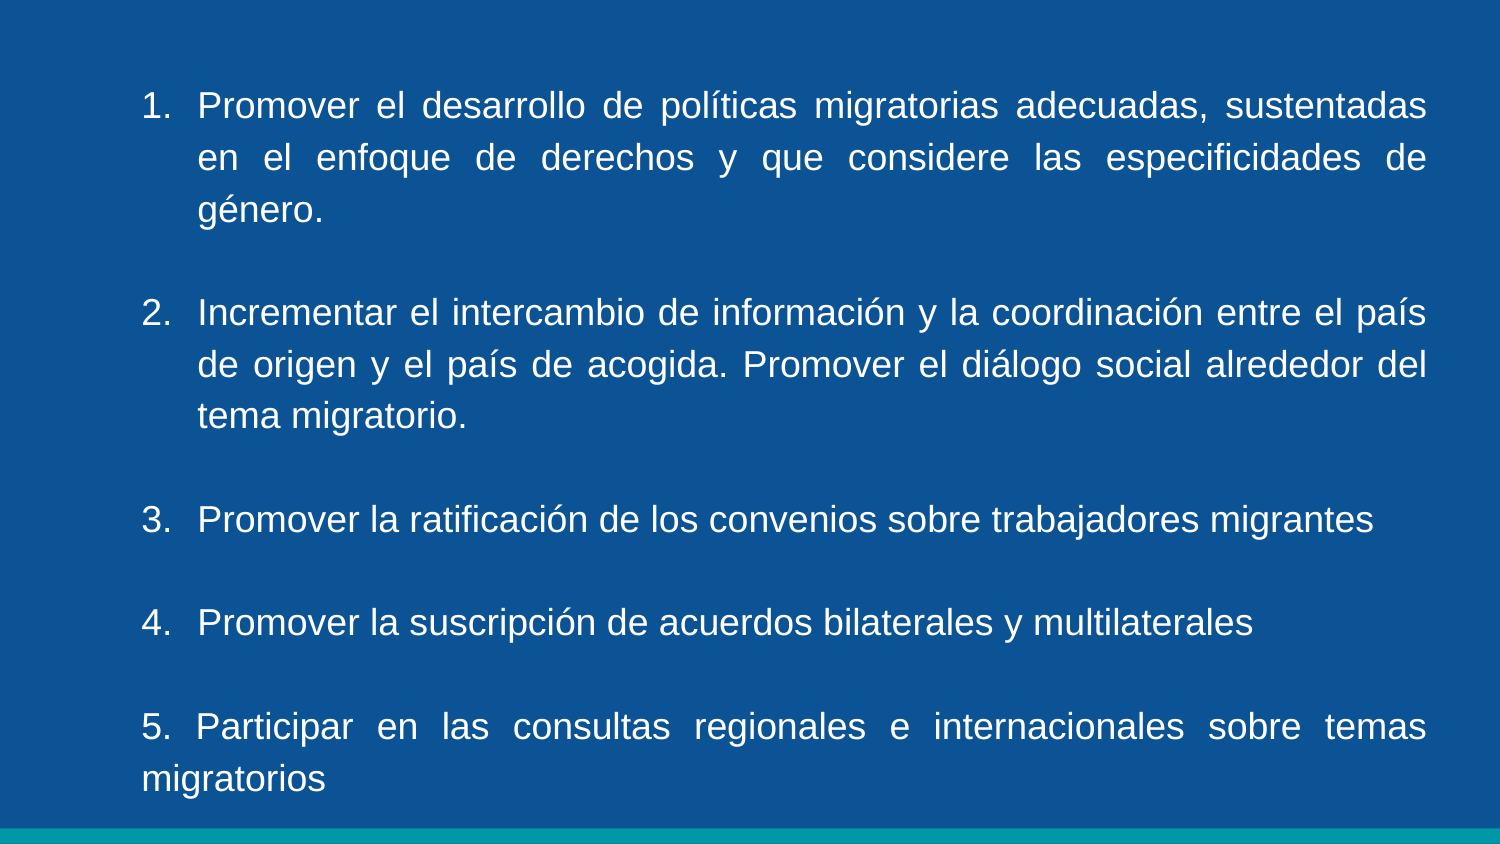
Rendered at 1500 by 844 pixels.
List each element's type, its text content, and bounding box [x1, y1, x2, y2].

text_box [0, 828, 1500, 844]
text_box [97, 41, 1443, 188]
text_box Promover el desarrollo de políticas migratorias adecuadas, sustentadas en el enfoque de derechos y que considere las especificidades de género. Incrementar el intercambio de información y la coordinación entre el país de origen y el país de acogida. Promover el diálogo social alrededor del tema migratorio. Promover la ratificación de los convenios sobre trabajadores migrantes Promover la suscripción de acuerdos bilaterales y multilaterales 5. Participar en las consultas regionales e internacionales sobre temas migratorios [126, 59, 1443, 789]
